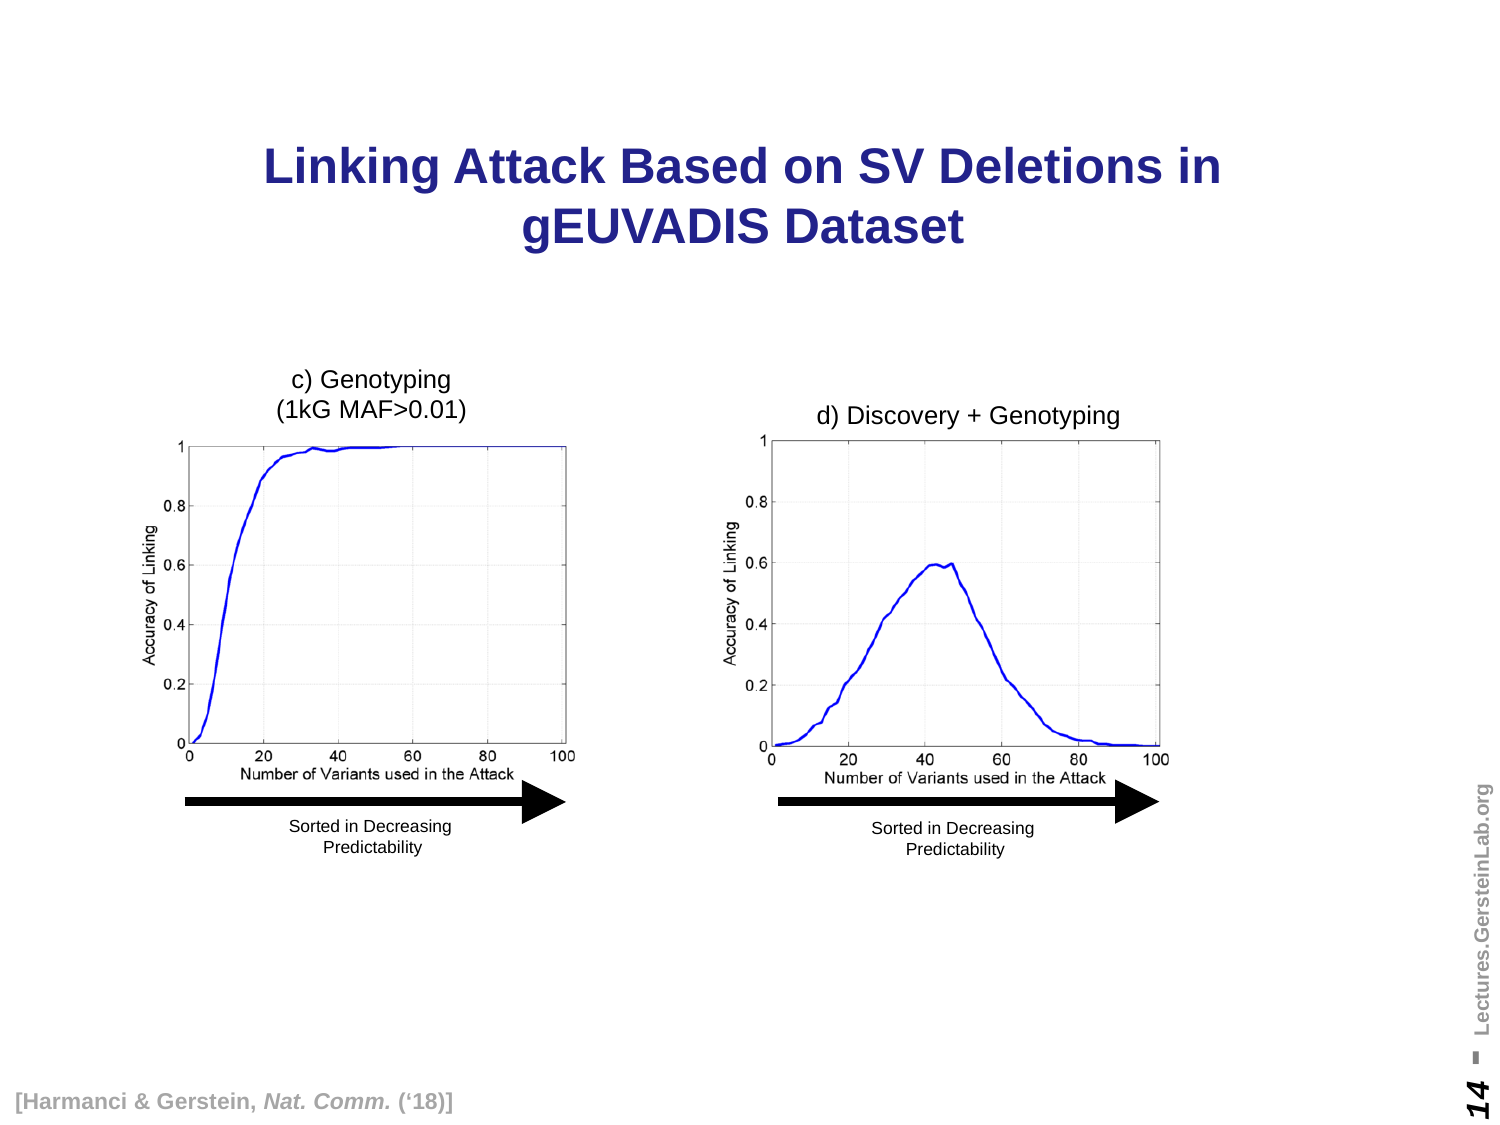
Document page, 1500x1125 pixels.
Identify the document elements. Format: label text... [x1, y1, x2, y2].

picture [141, 440, 575, 780]
text_box c) Genotyping (1kG MAF>0.01) [235, 355, 508, 432]
text_box d) Discovery + Genotyping [755, 391, 1183, 437]
picture [723, 434, 1169, 784]
title Linking Attack Based on SV Deletions in gEUVADIS Dataset [112, 99, 1388, 288]
text_box Sorted in Decreasing Predictability [856, 811, 1055, 867]
text_box Sorted in Decreasing Predictability [273, 811, 472, 865]
text_box [Harmanci & Gerstein, Nat. Comm. (‘18)] [0, 1079, 469, 1122]
